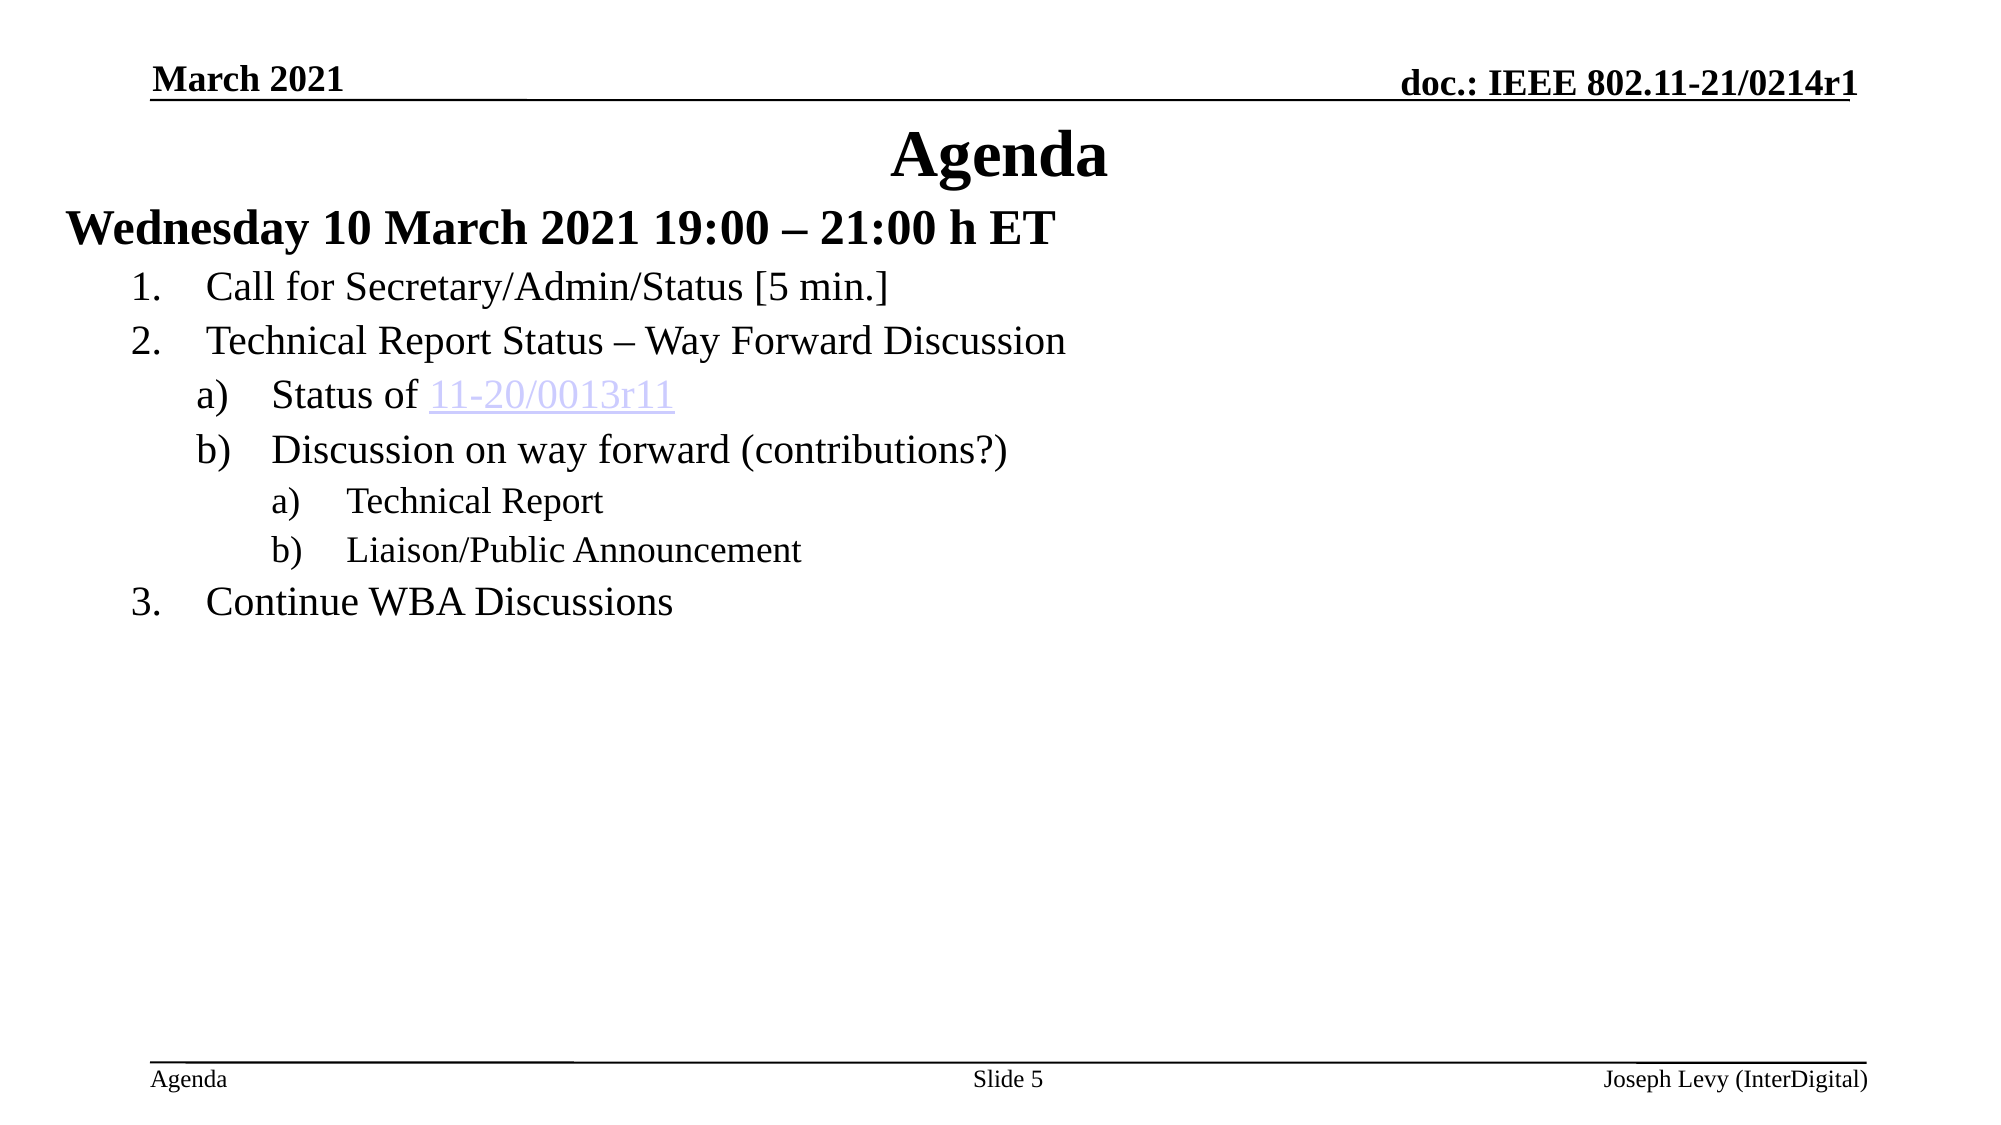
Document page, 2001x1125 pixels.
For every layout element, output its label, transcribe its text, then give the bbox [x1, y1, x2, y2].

footer Joseph Levy (InterDigital) [1171, 1061, 1869, 1093]
slide_number Slide 5 [950, 1061, 1067, 1123]
title Agenda [149, 112, 1850, 186]
list Wednesday 10 March 2021 19:00 – 21:00 h ET Call for Secretary/Admin/Status [5 min.] Technical Report Status – Way Forward Discussion Status of 11-20/0013r11 Discussion on way forward (contributions?) Technical Report Liaison/Public Announcement Continue WBA Discussions [49, 186, 1920, 1063]
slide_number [152, 54, 563, 100]
